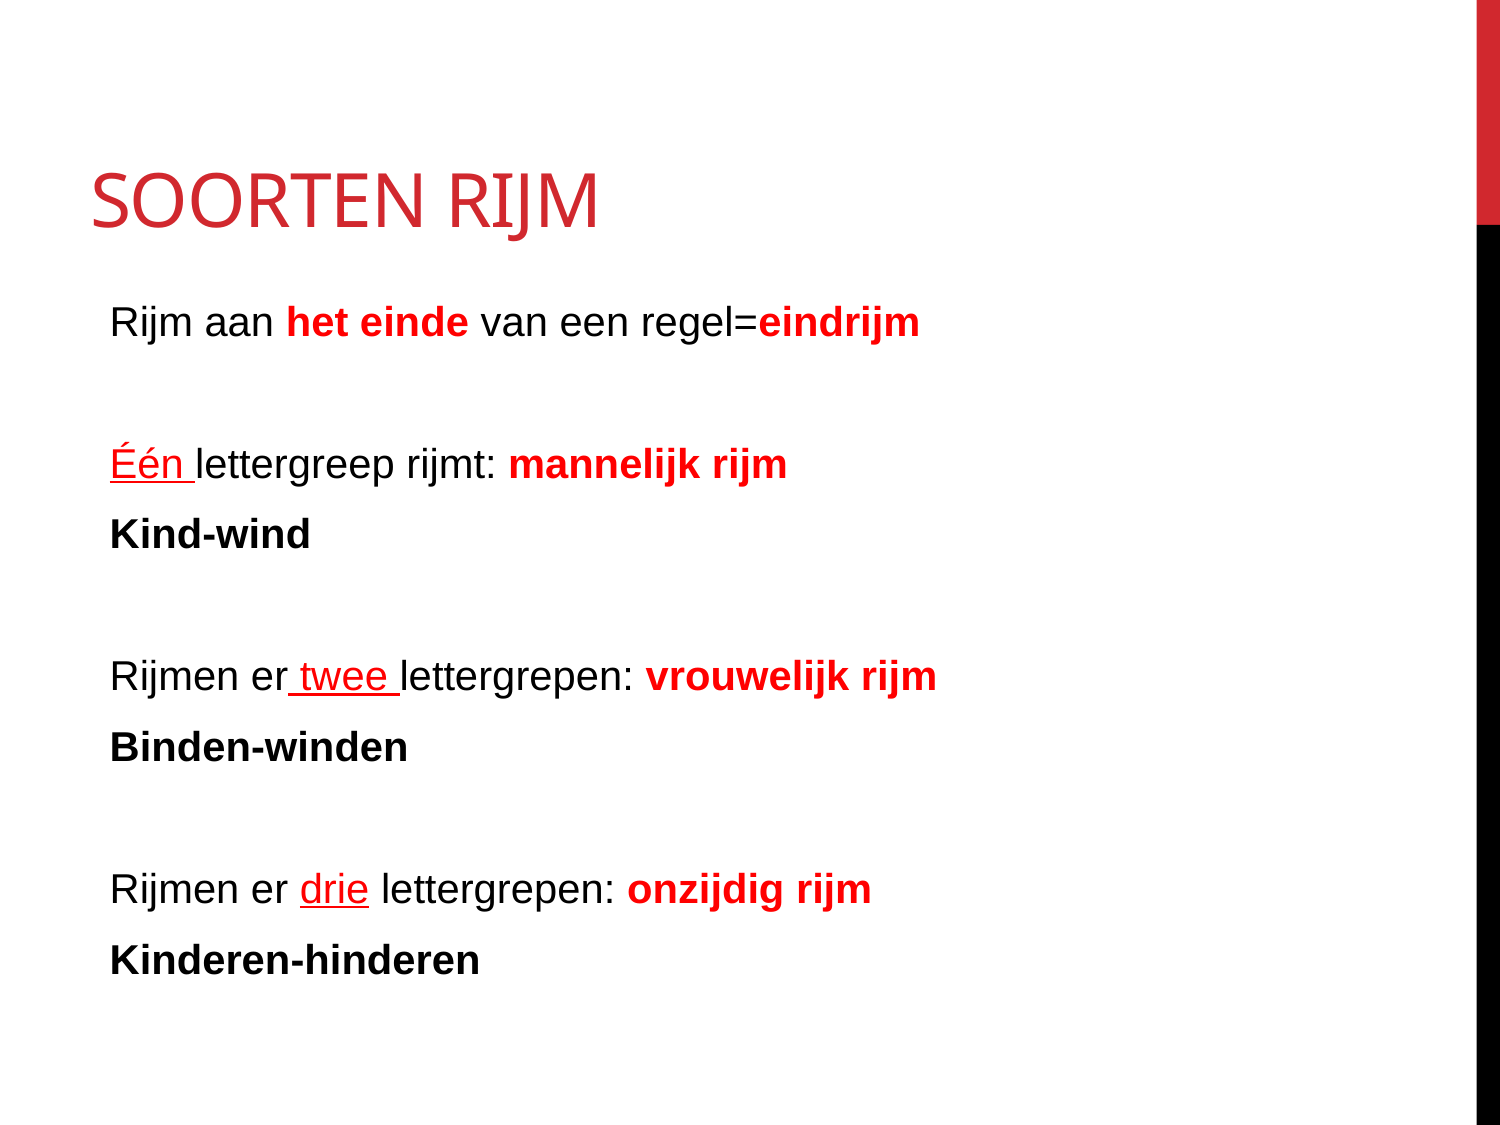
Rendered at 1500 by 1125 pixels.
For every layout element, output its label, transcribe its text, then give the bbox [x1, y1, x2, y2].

list Rijm aan het einde van een regel=eindrijm Één lettergreep rijmt: mannelijk rijm Kind-wind Rijmen er twee lettergrepen: vrouwelijk rijm Binden-winden Rijmen er drie lettergrepen: onzijdig rijm Kinderen-hinderen [94, 287, 1388, 1009]
title Soorten rijm [75, 25, 1025, 250]
